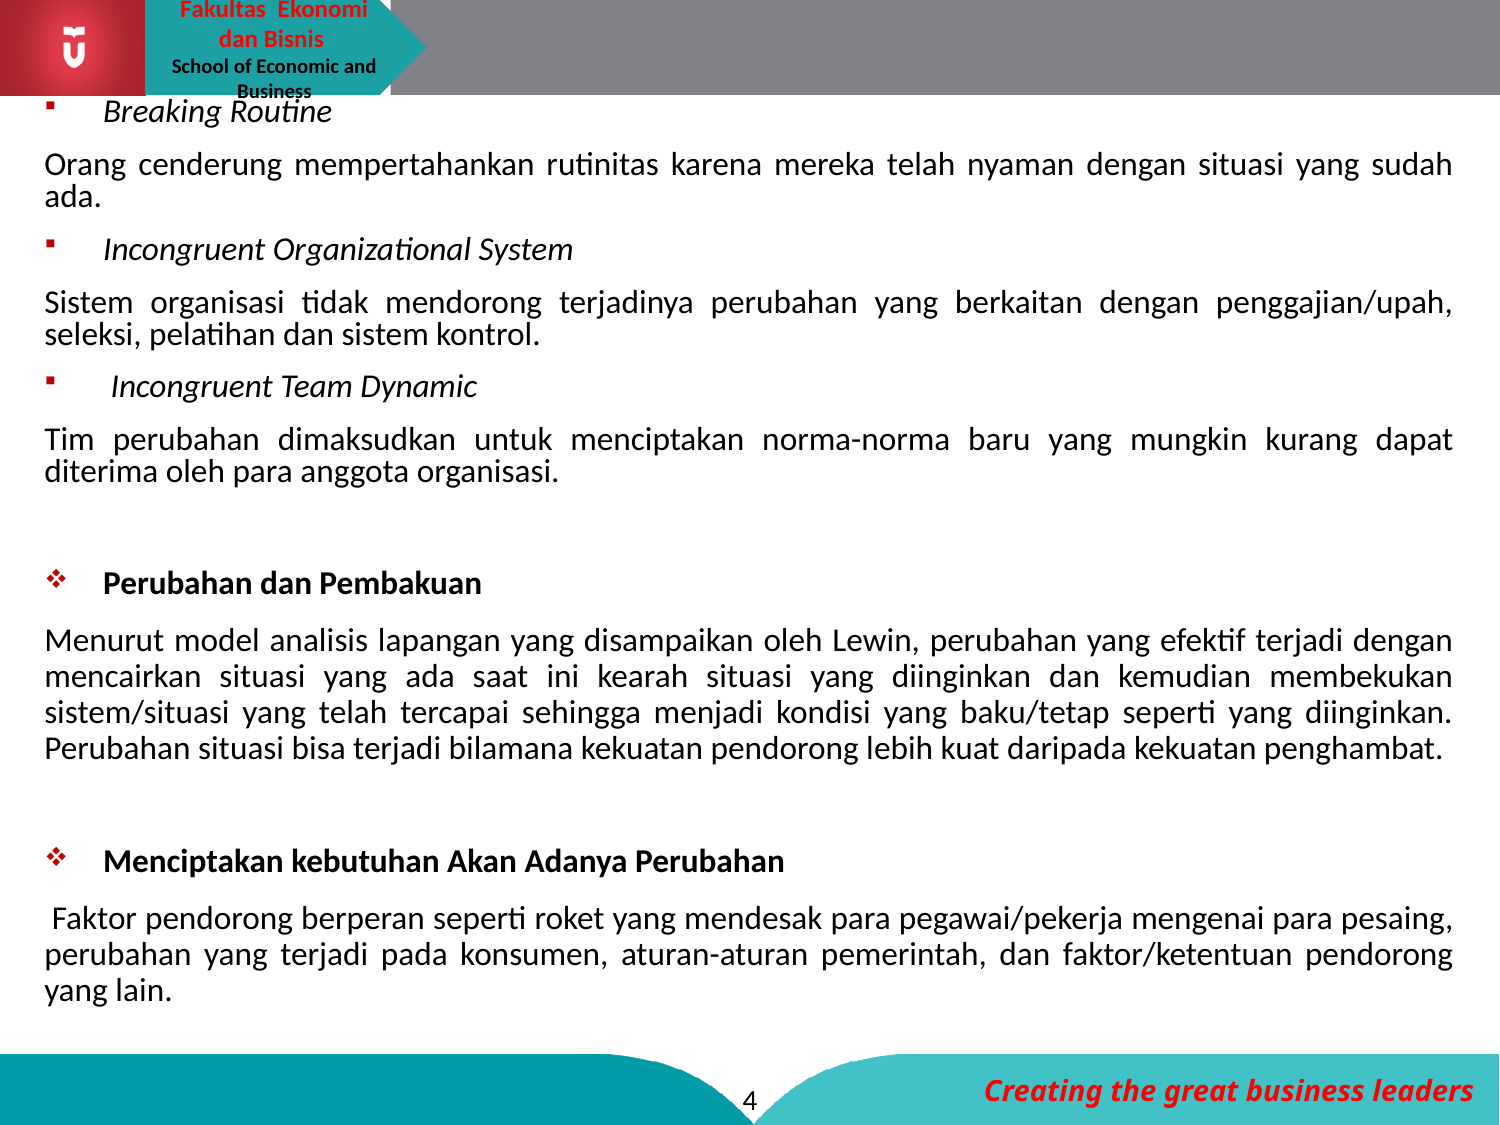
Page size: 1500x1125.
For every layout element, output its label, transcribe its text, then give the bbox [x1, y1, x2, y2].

picture [1420, 1088, 1425, 1098]
picture [1251, 1088, 1257, 1098]
picture [0, 1054, 1499, 1125]
list Breaking Routine Orang cenderung mempertahankan rutinitas karena mereka telah nyaman dengan situasi yang sudah ada. Incongruent Organizational System Sistem organisasi tidak mendorong terjadinya perubahan yang berkaitan dengan penggajian/upah, seleksi, pelatihan dan sistem kontrol. Incongruent Team Dynamic Tim perubahan dimaksudkan untuk menciptakan norma-norma baru yang mungkin kurang dapat diterima oleh para anggota organisasi. Perubahan dan Pembakuan Menurut model analisis lapangan yang disampaikan oleh Lewin, perubahan yang efektif terjadi dengan mencairkan situasi yang ada saat ini kearah situasi yang diinginkan dan kemudian membekukan sistem/situasi yang telah tercapai sehingga menjadi kondisi yang baku/tetap seperti yang diinginkan. Perubahan situasi bisa terjadi bilamana kekuatan pendorong lebih kuat daripada kekuatan penghambat. Menciptakan kebutuhan Akan Adanya Perubahan Faktor pendorong berperan seperti roket yang mendesak para pegawai/pekerja mengenai para pesaing, perubahan yang terjadi pada konsumen, aturan-aturan pemerintah, dan faktor/ketentuan pendorong yang lain. [29, 90, 1471, 1083]
picture [0, 0, 145, 96]
